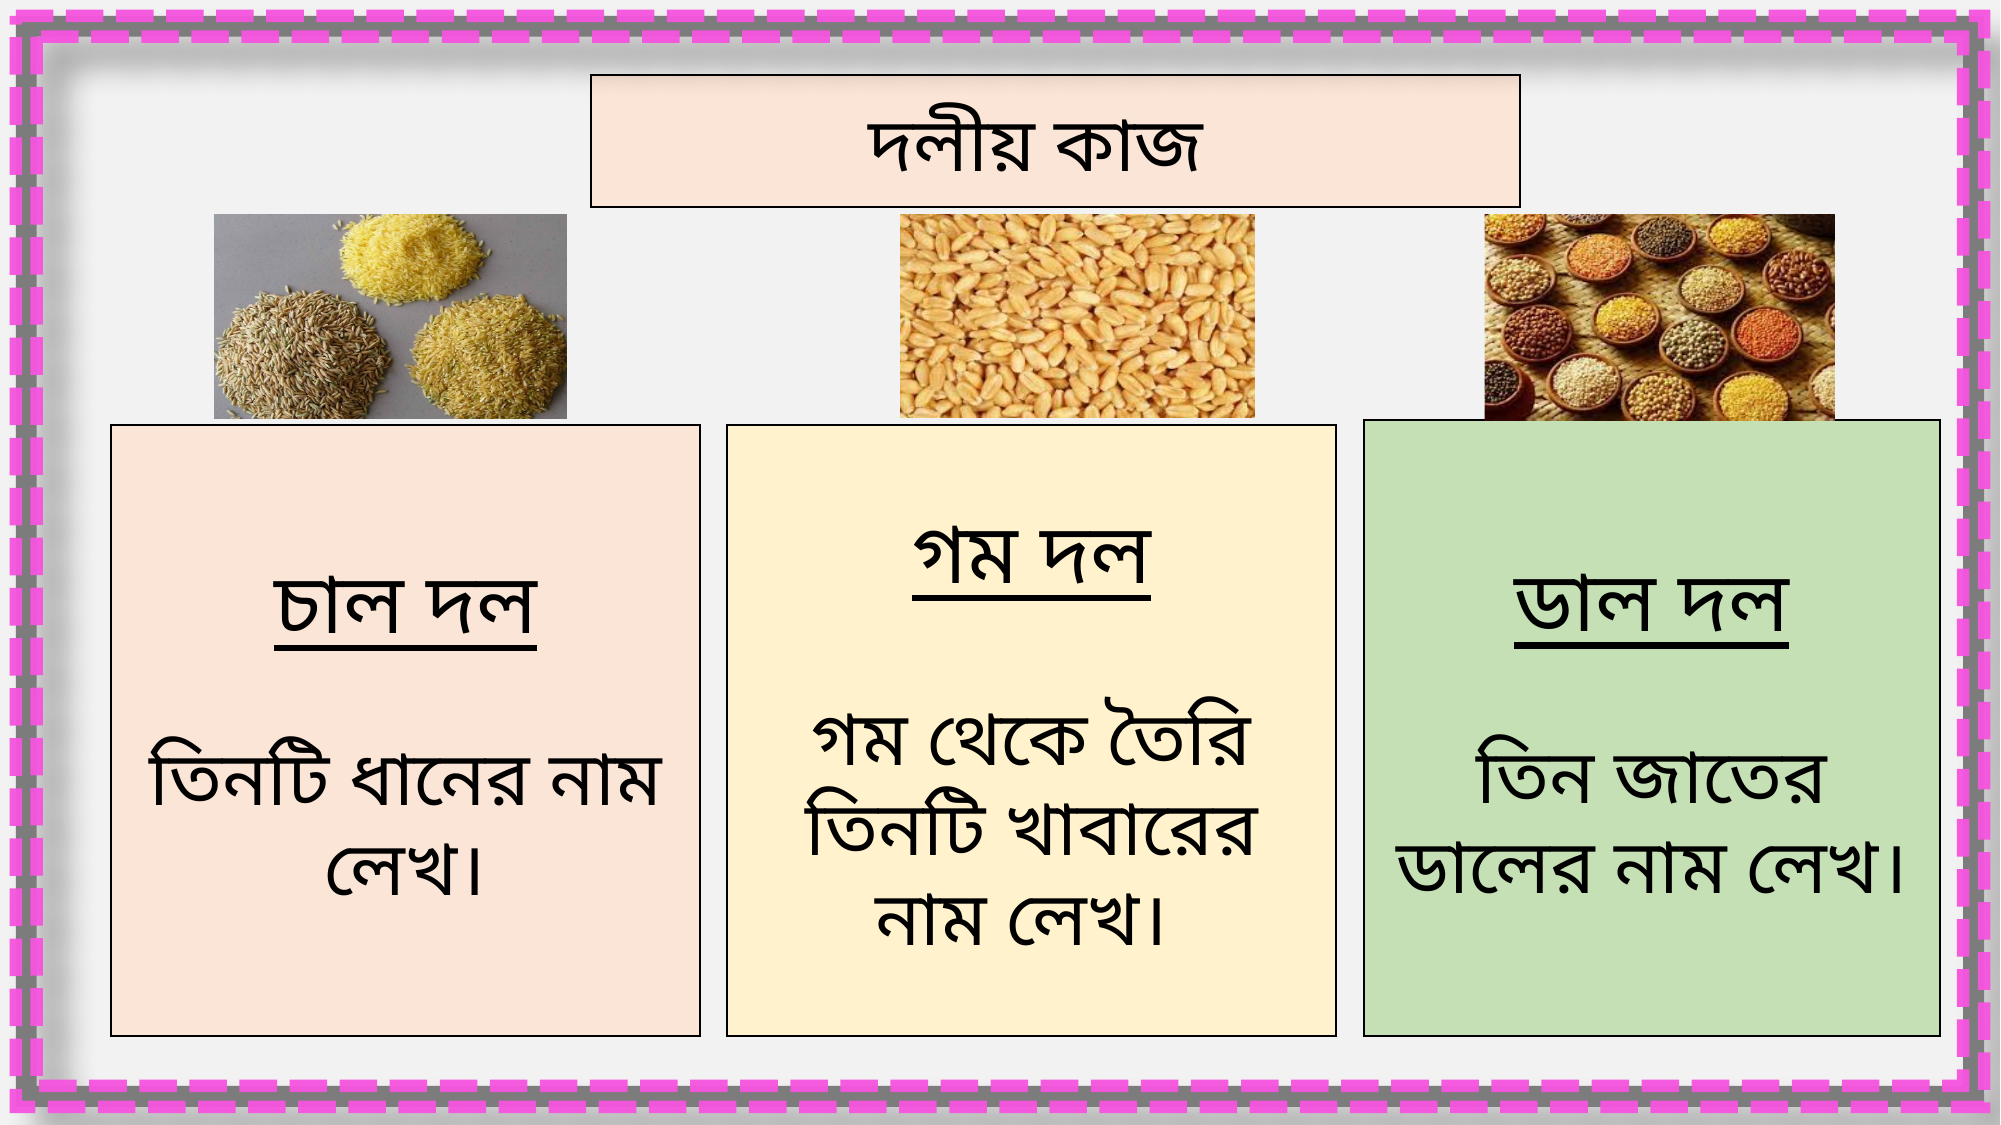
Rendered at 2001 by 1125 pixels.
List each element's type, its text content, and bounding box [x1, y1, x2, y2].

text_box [727, 214, 1337, 1037]
text_box দলীয় কাজ [590, 83, 1521, 208]
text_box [1363, 214, 1941, 1037]
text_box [111, 214, 700, 1037]
text_box [15, 15, 1985, 1108]
